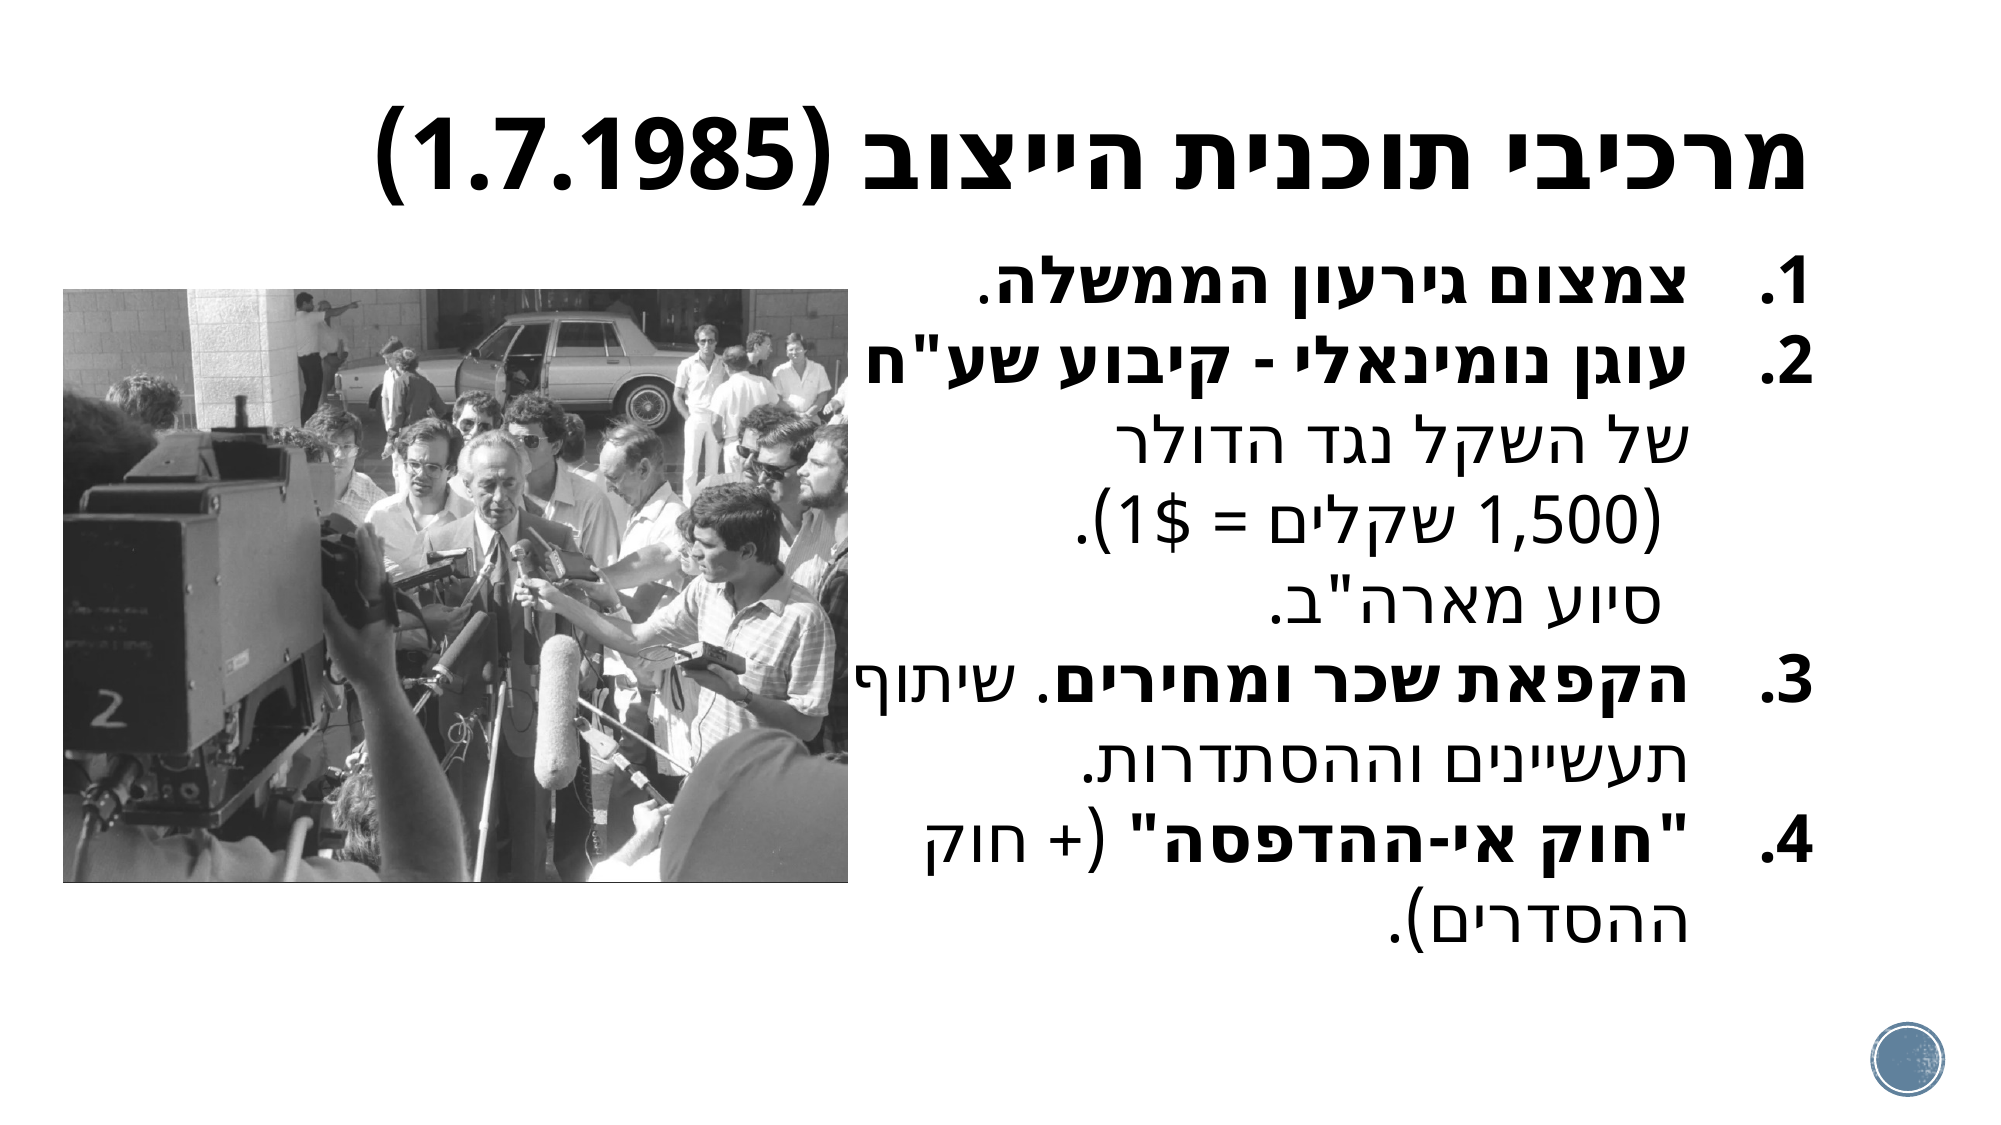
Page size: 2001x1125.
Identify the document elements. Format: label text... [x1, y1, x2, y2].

text_box צמצום גירעון הממשלה. עוגן נומינאלי - קיבוע שע"ח של השקל נגד הדולר (1,500 שקלים = 1$). סיוע מארה"ב. הקפאת שכר ומחירים. שיתוף תעשיינים וההסתדרות. "חוק אי-ההדפסה" (+ חוק ההסדרים). [827, 229, 1829, 964]
picture [62, 288, 848, 883]
title מרכיבי תוכנית הייצוב (1.7.1985) [178, 24, 1829, 288]
